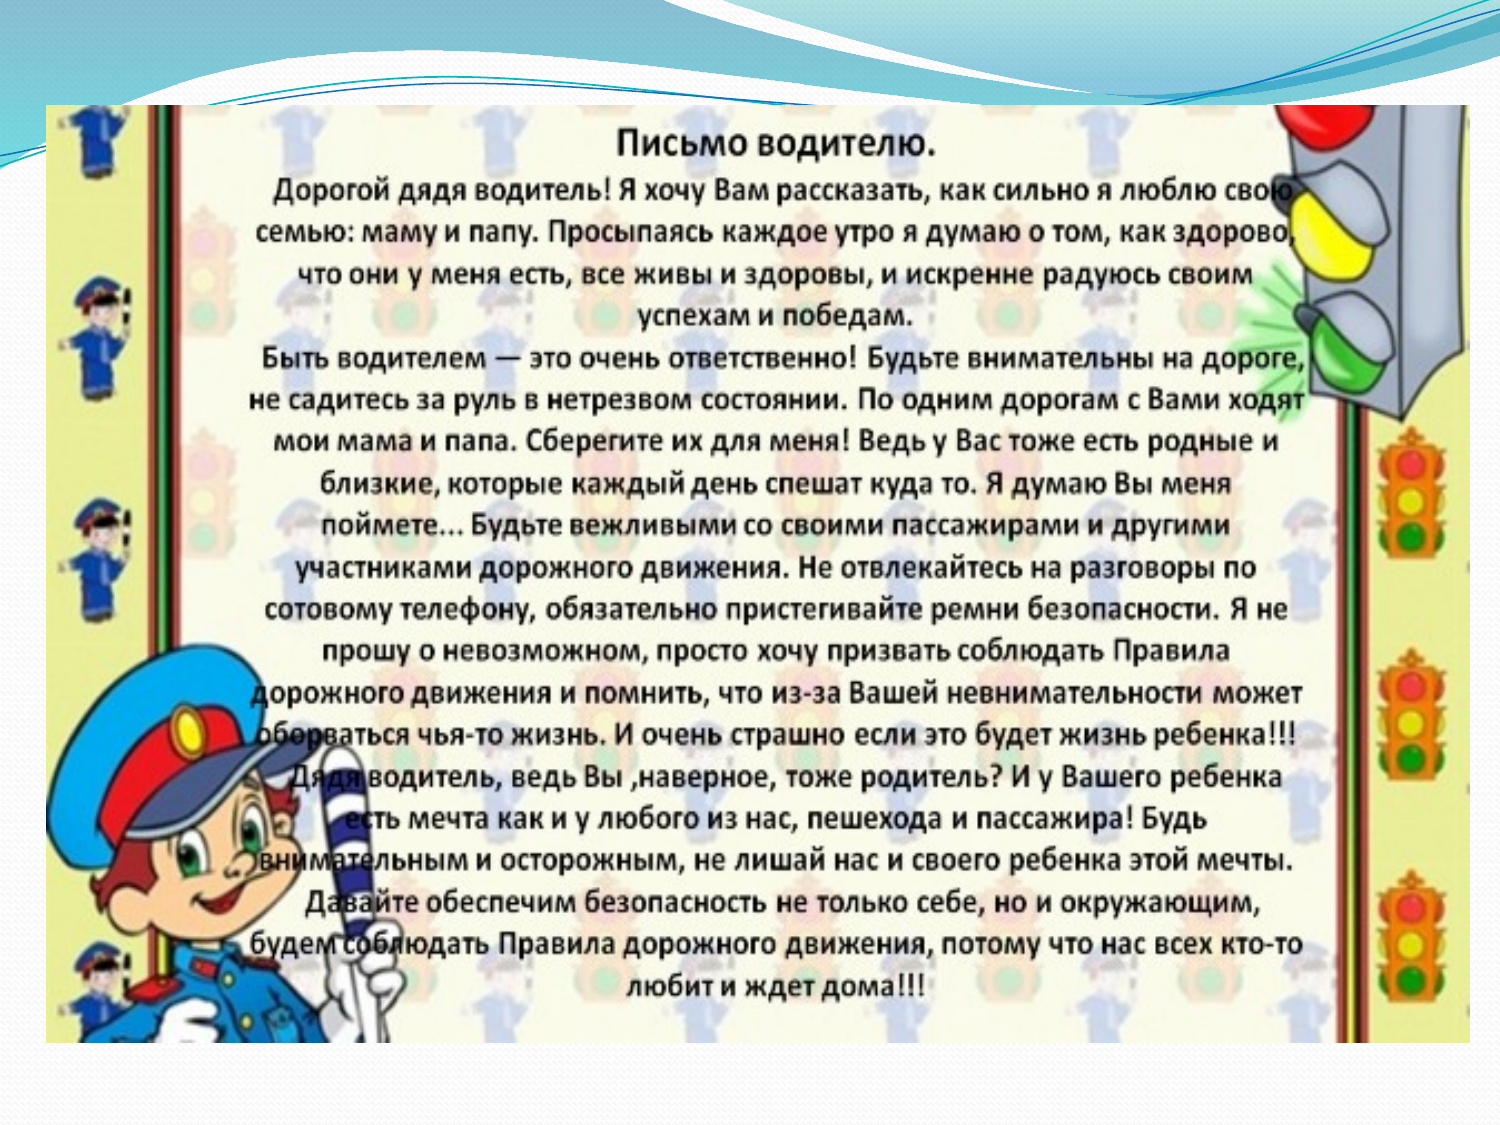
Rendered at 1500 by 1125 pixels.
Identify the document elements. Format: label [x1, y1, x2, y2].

picture [46, 105, 1471, 1044]
